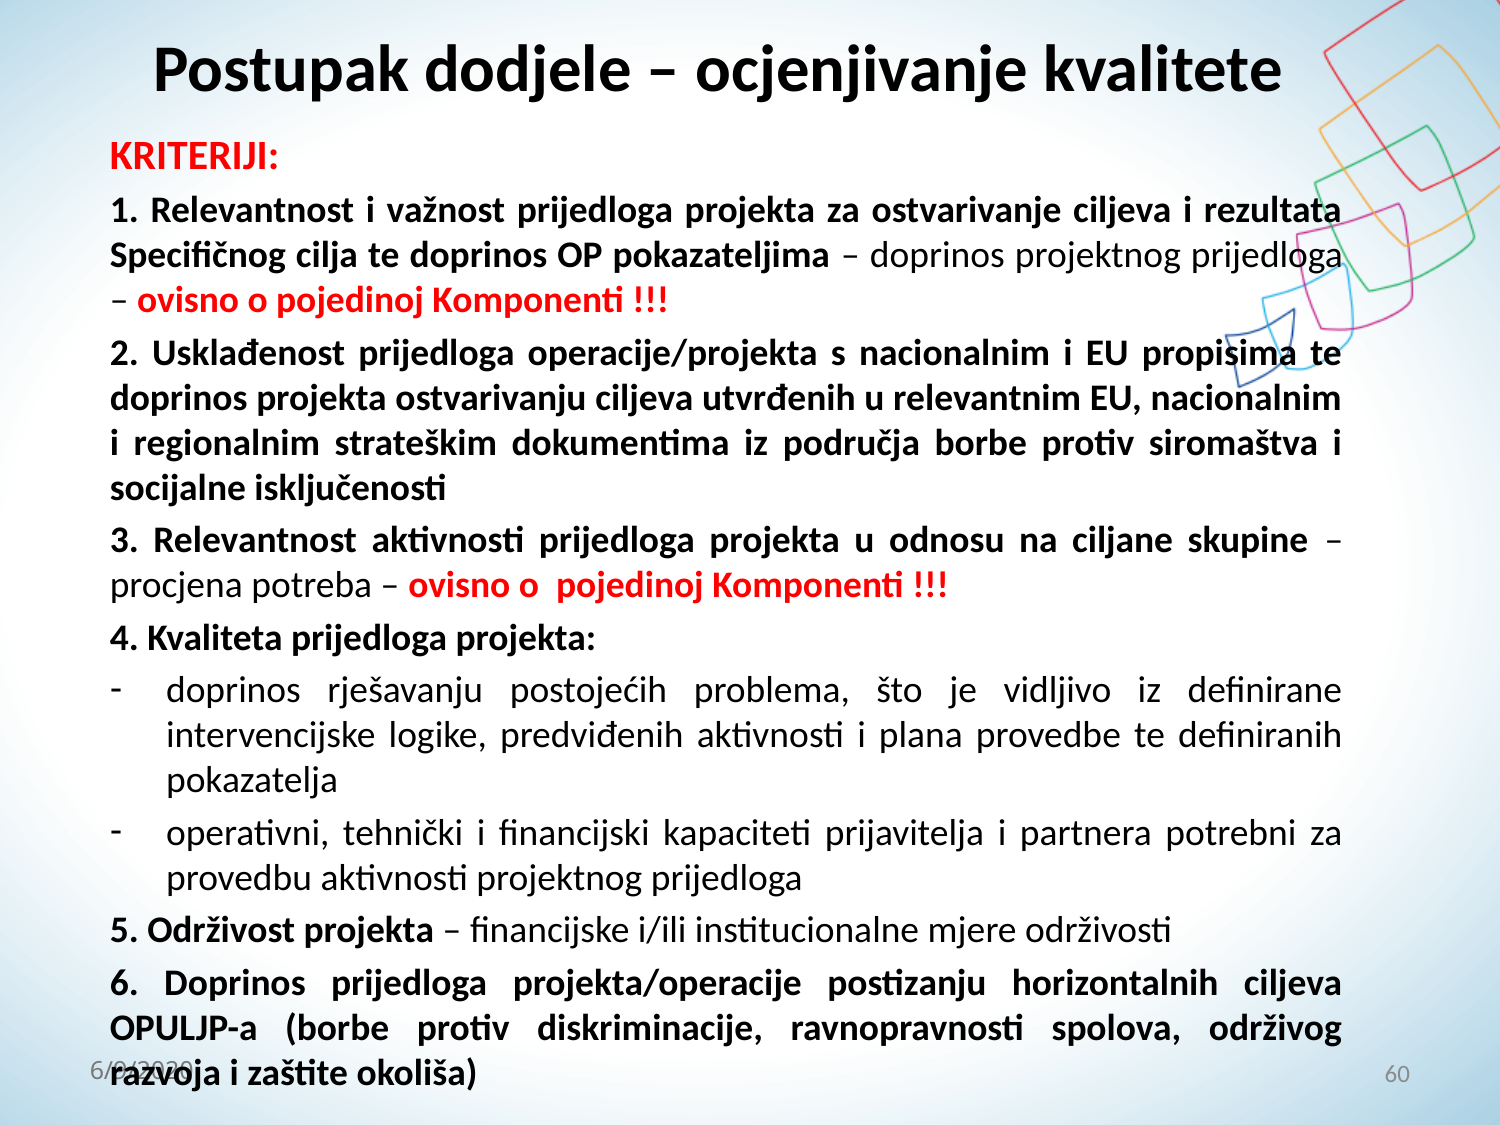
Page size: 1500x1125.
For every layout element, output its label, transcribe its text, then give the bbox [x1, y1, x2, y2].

title Postupak dodjele – ocjenjivanje kvalitete [51, 22, 1386, 167]
list KRITERIJI: 1. Relevantnost i važnost prijedloga projekta za ostvarivanje ciljeva i rezultata Specifičnog cilja te doprinos OP pokazateljima – doprinos projektnog prijedloga – ovisno o pojedinoj Komponenti !!! 2. Usklađenost prijedloga operacije/projekta s nacionalnim i EU propisima te doprinos projekta ostvarivanju ciljeva utvrđenih u relevantnim EU, nacionalnim i regionalnim strateškim dokumentima iz područja borbe protiv siromaštva i socijalne isključenosti 3. Relevantnost aktivnosti prijedloga projekta u odnosu na ciljane skupine – procjena potreba – ovisno o pojedinoj Komponenti !!! 4. Kvaliteta prijedloga projekta: doprinos rješavanju postojećih problema, što je vidljivo iz definirane intervencijske logike, predviđenih aktivnosti i plana provedbe te definiranih pokazatelja operativni, tehnički i financijski kapaciteti prijavitelja i partnera potrebni za provedbu aktivnosti projektnog prijedloga 5. Održivost projekta – financijske i/ili institucionalne mjere održivosti 6. Doprinos prijedloga projekta/operacije postizanju horizontalnih ciljeva OPULJP-a (borbe protiv diskriminacije, ravnopravnosti spolova, održivog razvoja i zaštite okoliša) [94, 120, 1359, 1103]
slide_number 60 [1074, 1042, 1425, 1103]
